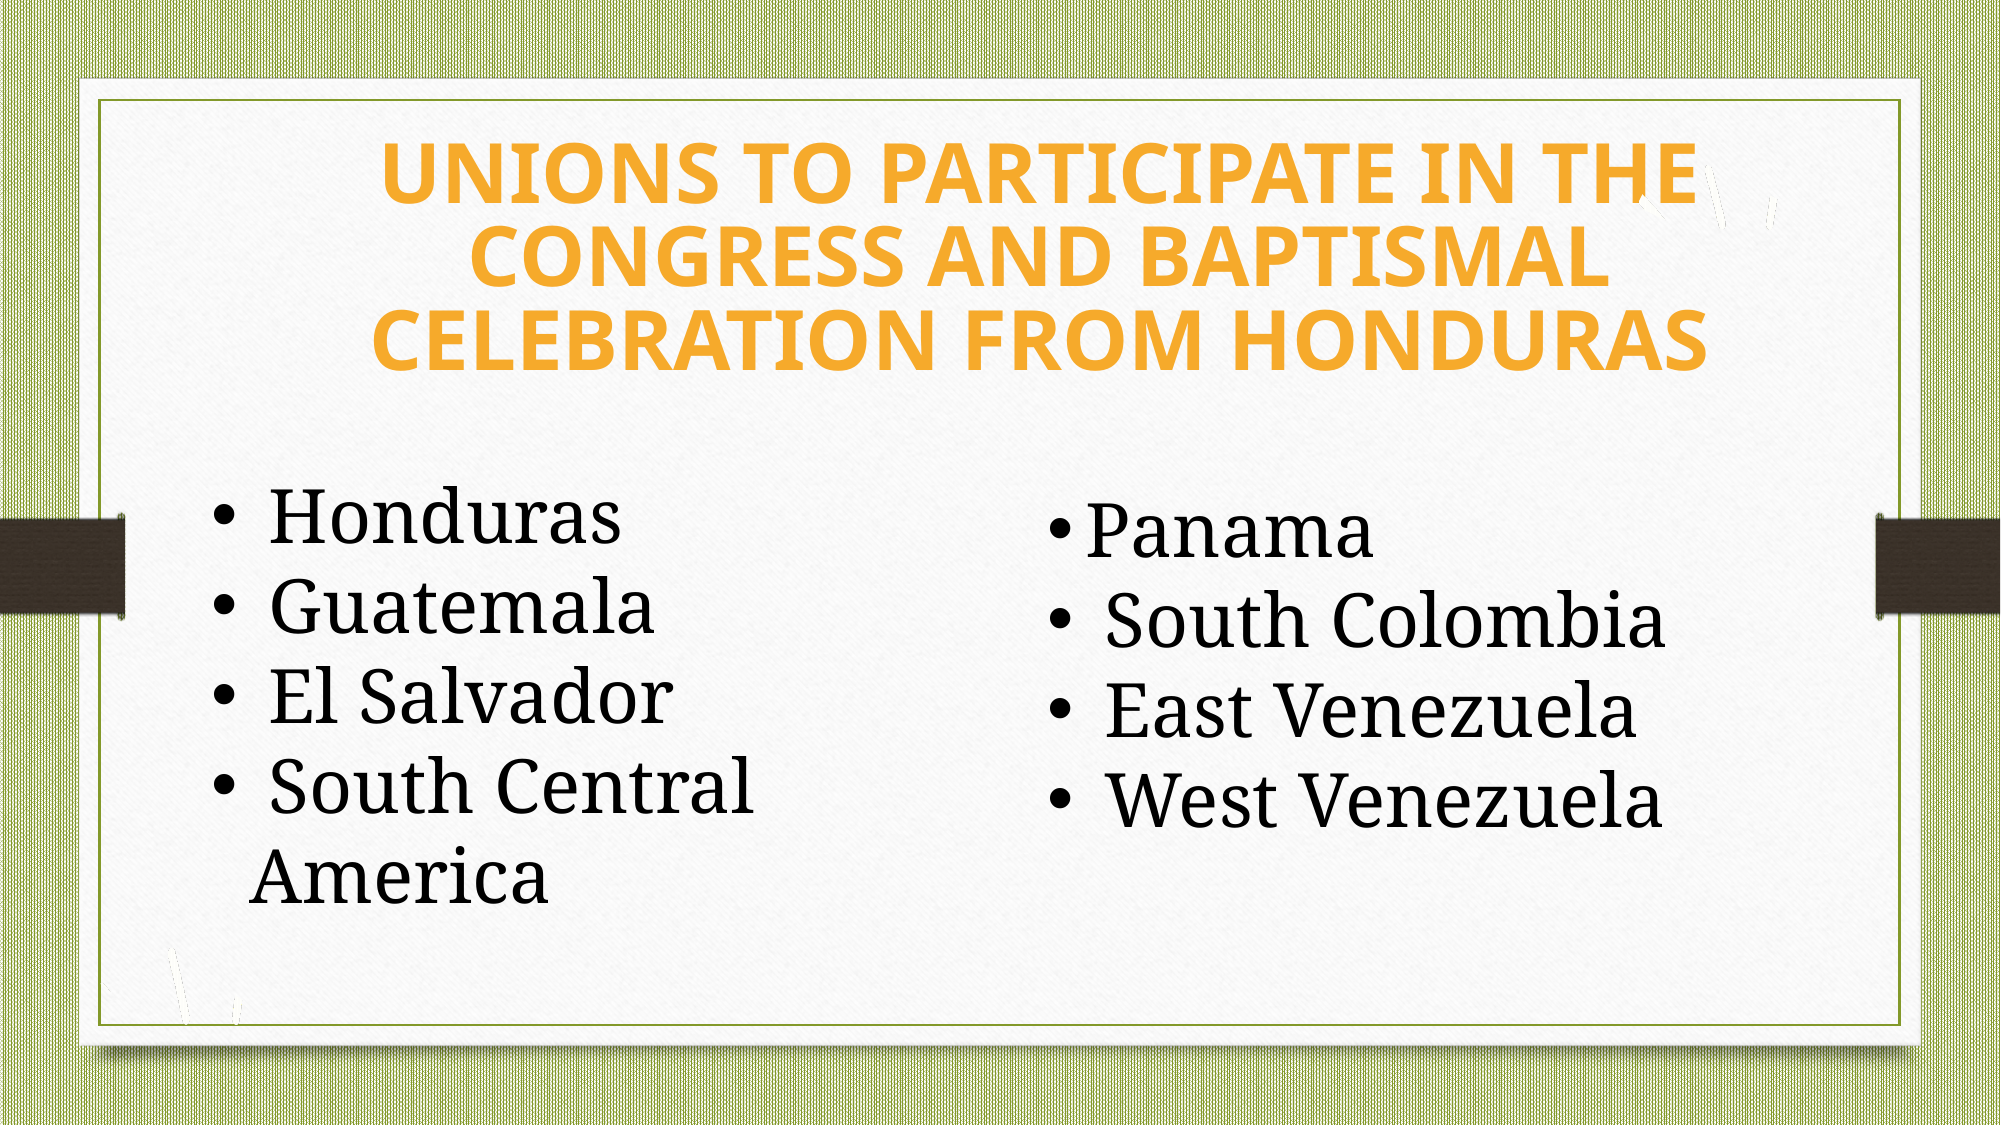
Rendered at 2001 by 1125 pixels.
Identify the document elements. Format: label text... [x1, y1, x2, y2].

picture [0, 0, 2001, 1125]
text_box [1636, 144, 1785, 264]
text_box Honduras Guatemala El Salvador South Central America [173, 468, 967, 1009]
text_box [96, 923, 251, 1066]
text_box UNIONS TO PARTICIPATE IN THE CONGRESS AND BAPTISMAL CELEBRATION FROM HONDURAS [251, 136, 1829, 471]
text_box Panama South Colombia East Venezuela West Venezuela [1009, 482, 1828, 843]
